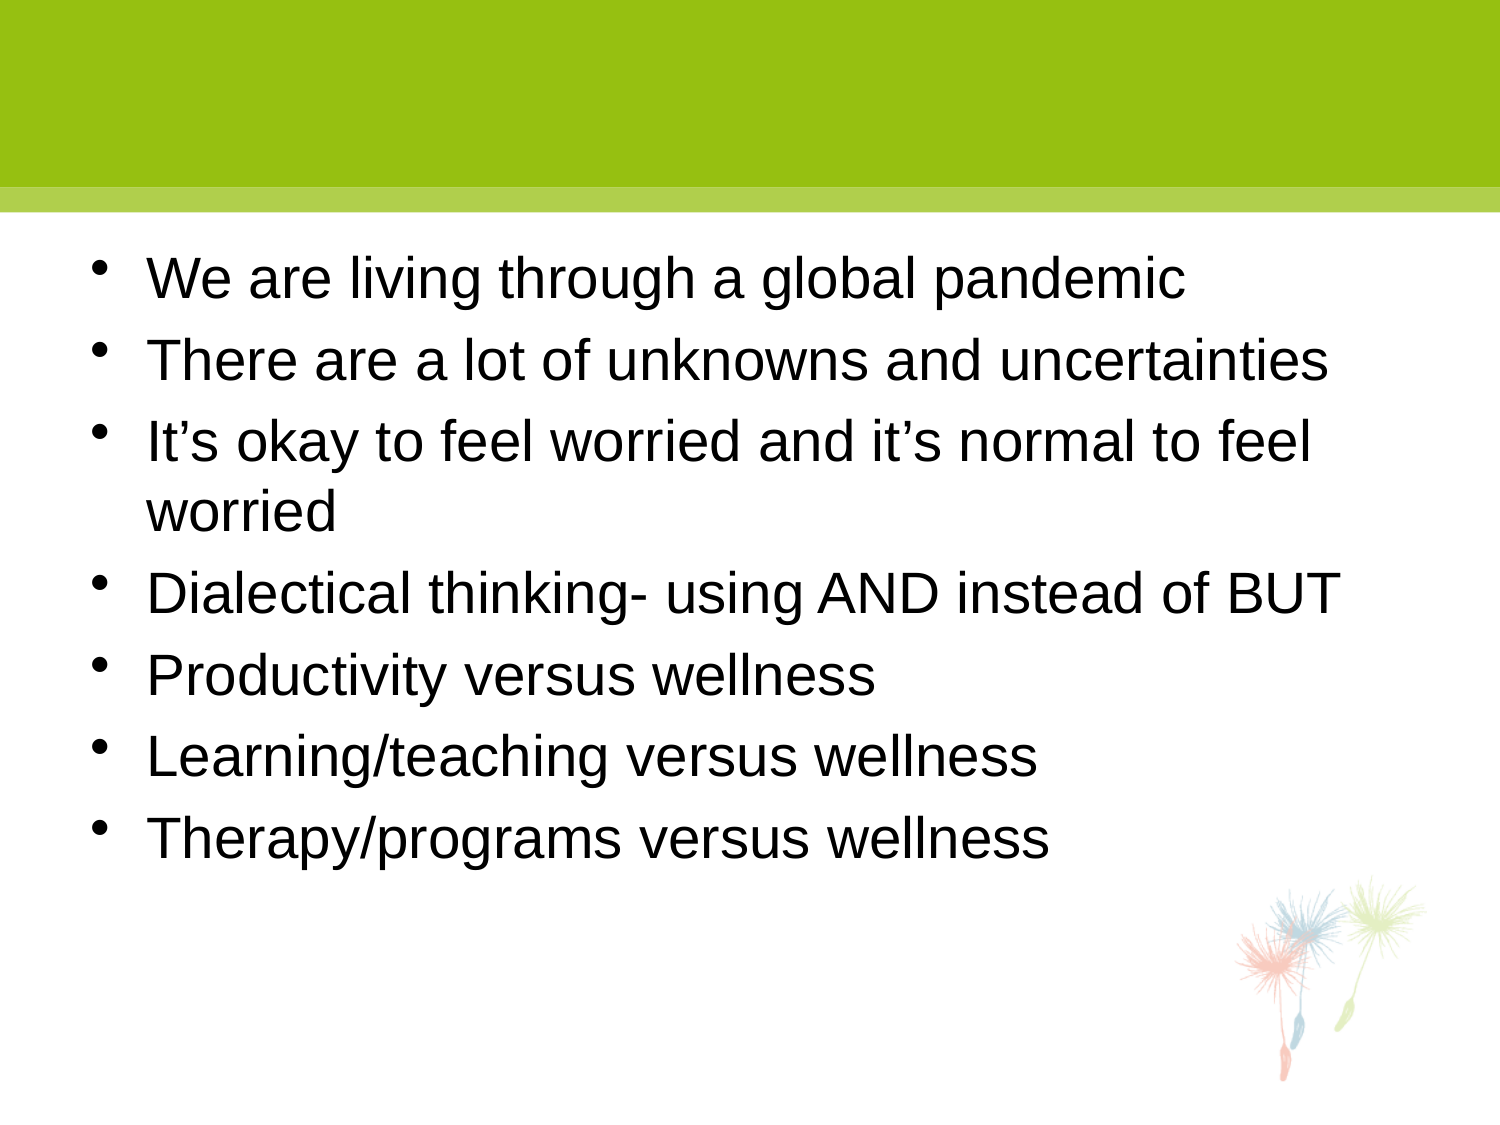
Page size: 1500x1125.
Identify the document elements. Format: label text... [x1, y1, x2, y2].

picture [1234, 874, 1427, 1083]
list We are living through a global pandemic There are a lot of unknowns and uncertainties It’s okay to feel worried and it’s normal to feel worried Dialectical thinking- using AND instead of BUT Productivity versus wellness Learning/teaching versus wellness Therapy/programs versus wellness [74, 232, 1426, 976]
